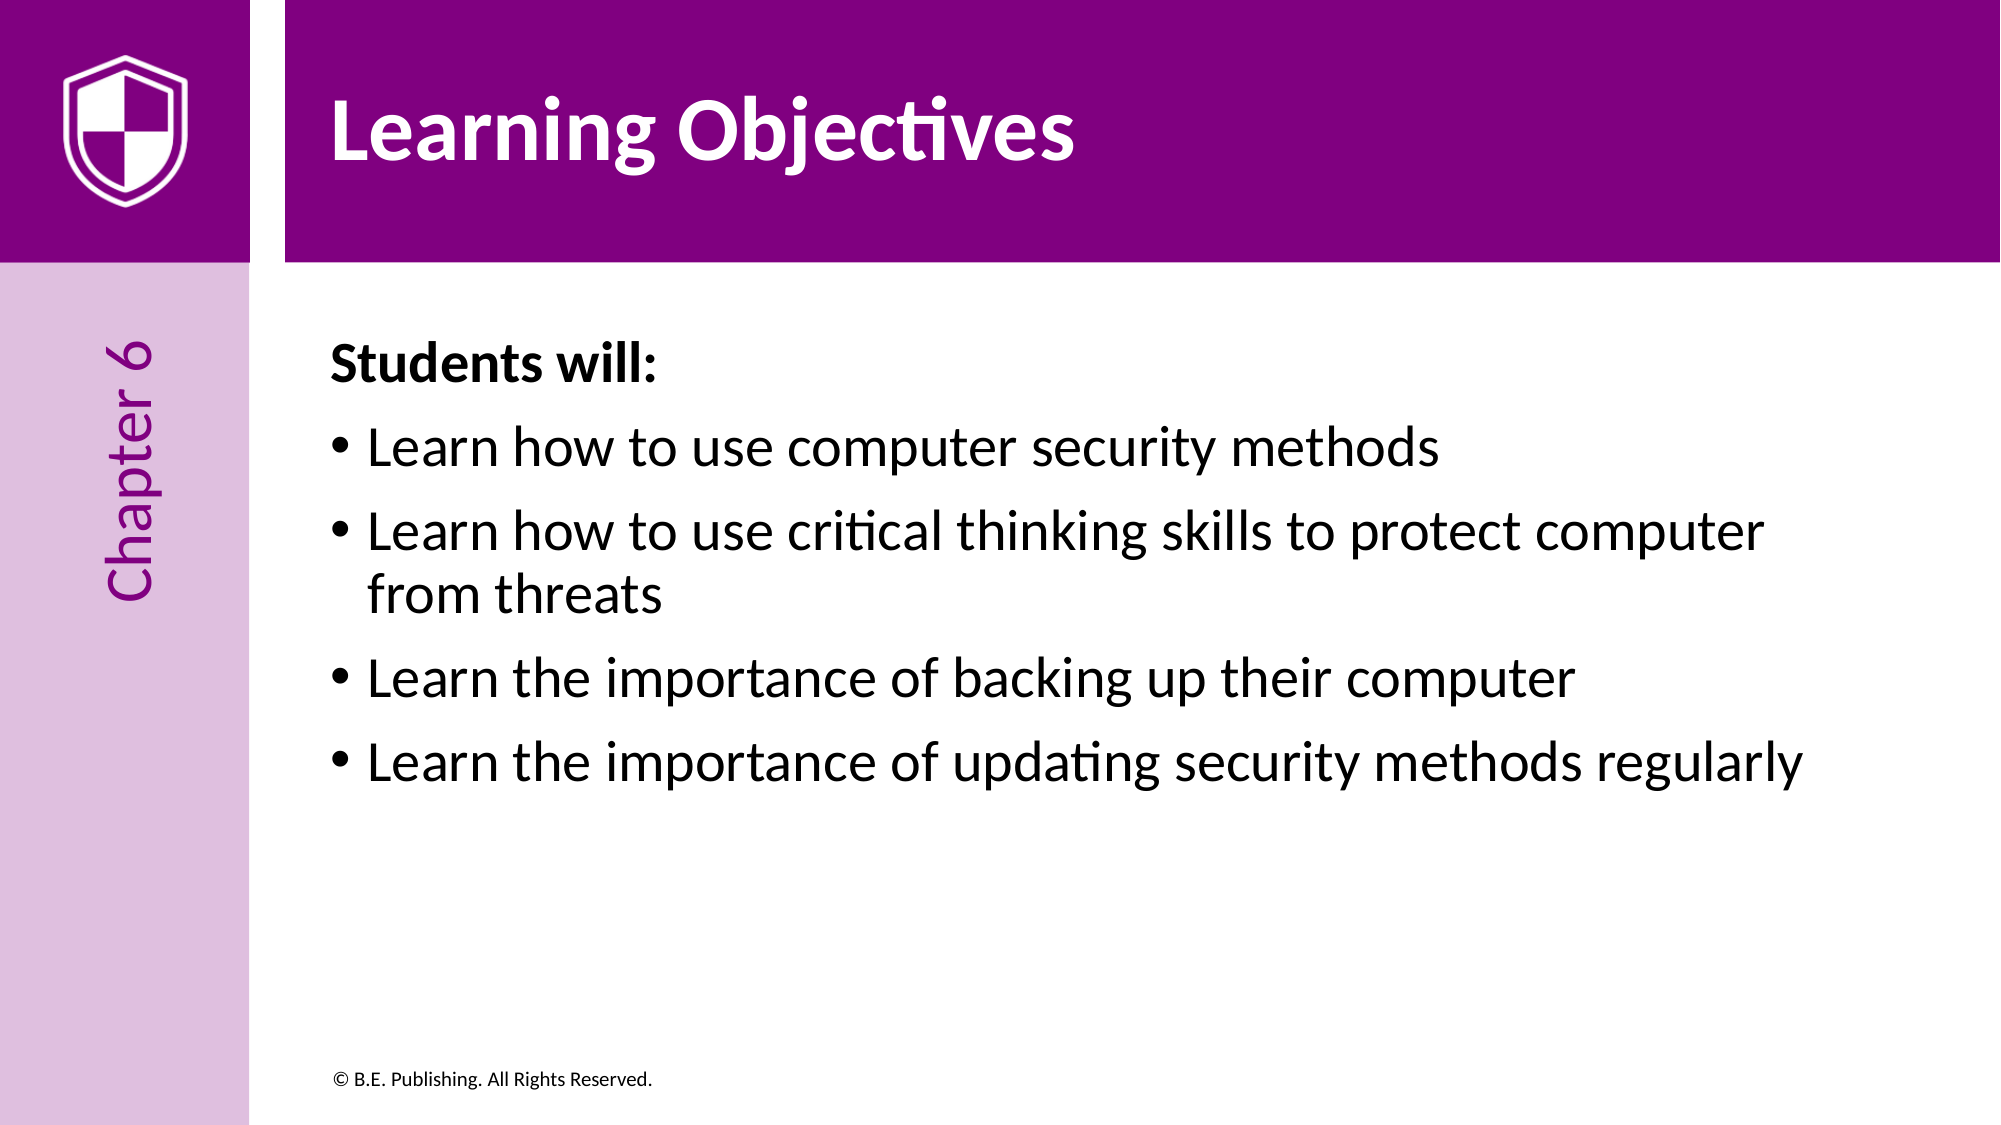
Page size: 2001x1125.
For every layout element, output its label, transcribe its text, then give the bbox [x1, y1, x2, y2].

list Students will: Learn how to use computer security methods Learn how to use critical thinking skills to protect computer from threats Learn the importance of backing up their computer Learn the importance of updating security methods regularly [285, 324, 1900, 1014]
picture [60, 52, 190, 210]
title Learning Objectives [285, 0, 2000, 263]
